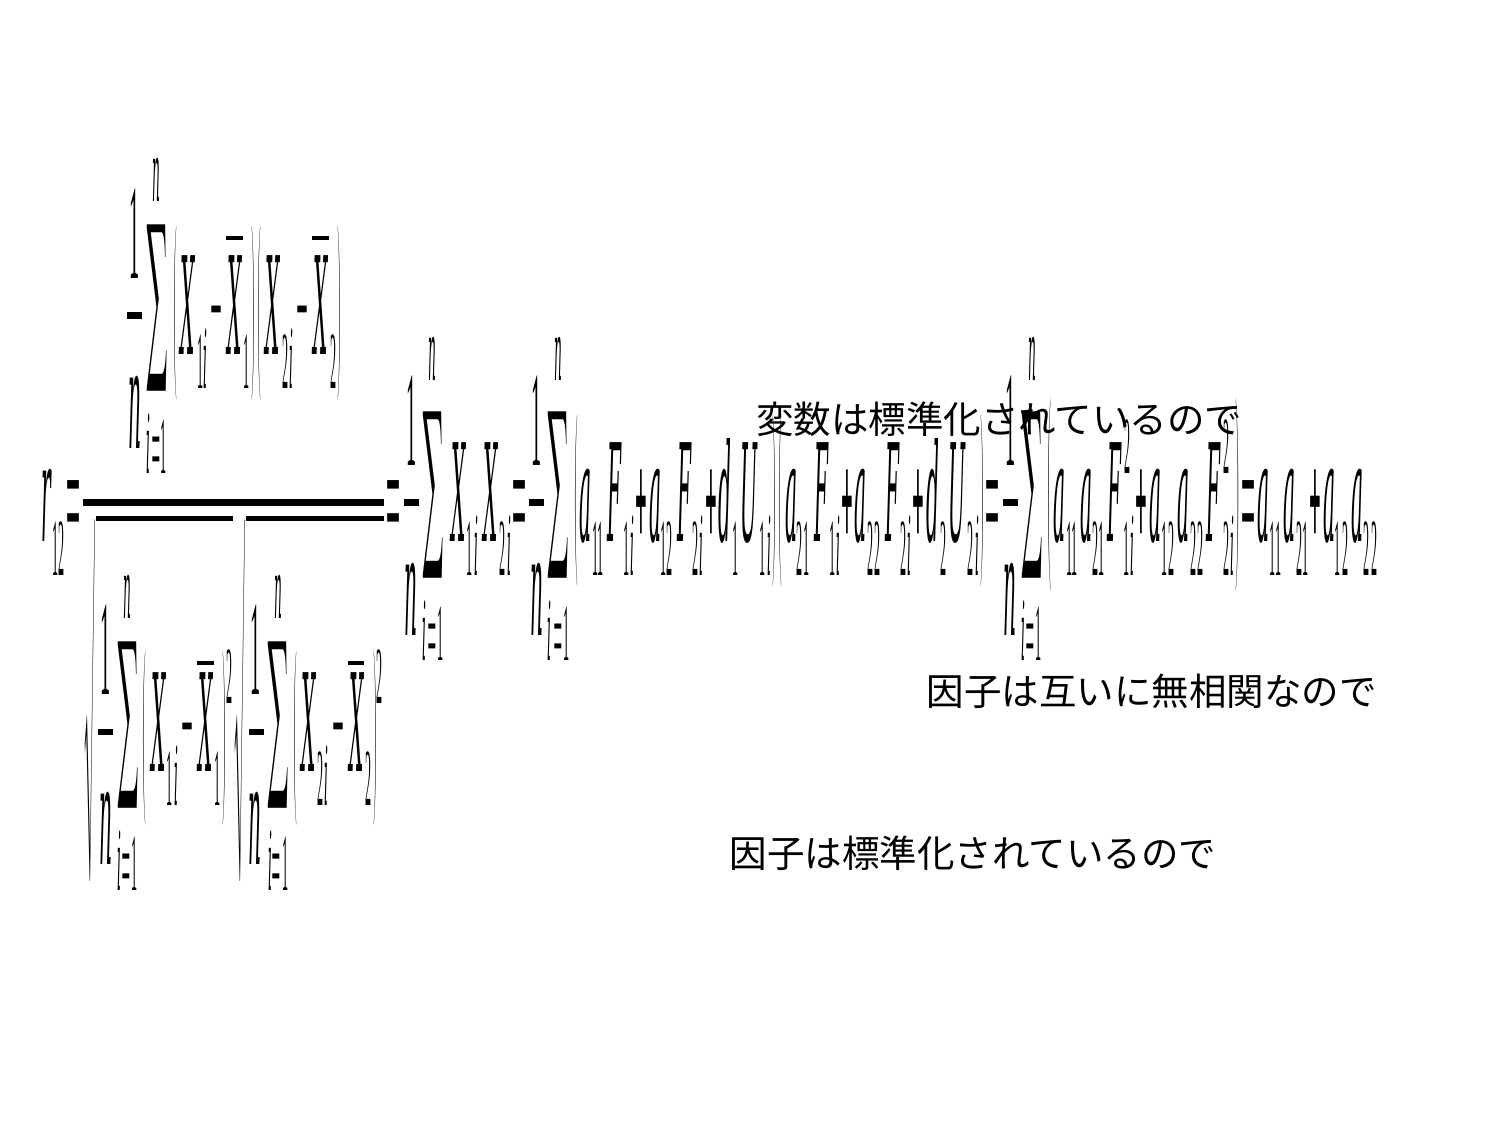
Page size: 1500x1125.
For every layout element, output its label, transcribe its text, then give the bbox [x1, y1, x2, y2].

text_box 変数は標準化されているので [741, 388, 1009, 448]
text_box 変数は標準化されているので [1011, 388, 1258, 448]
text_box 因子は互いに無相関なので [912, 660, 1392, 720]
text_box 因子は標準化されているので [715, 822, 1232, 882]
